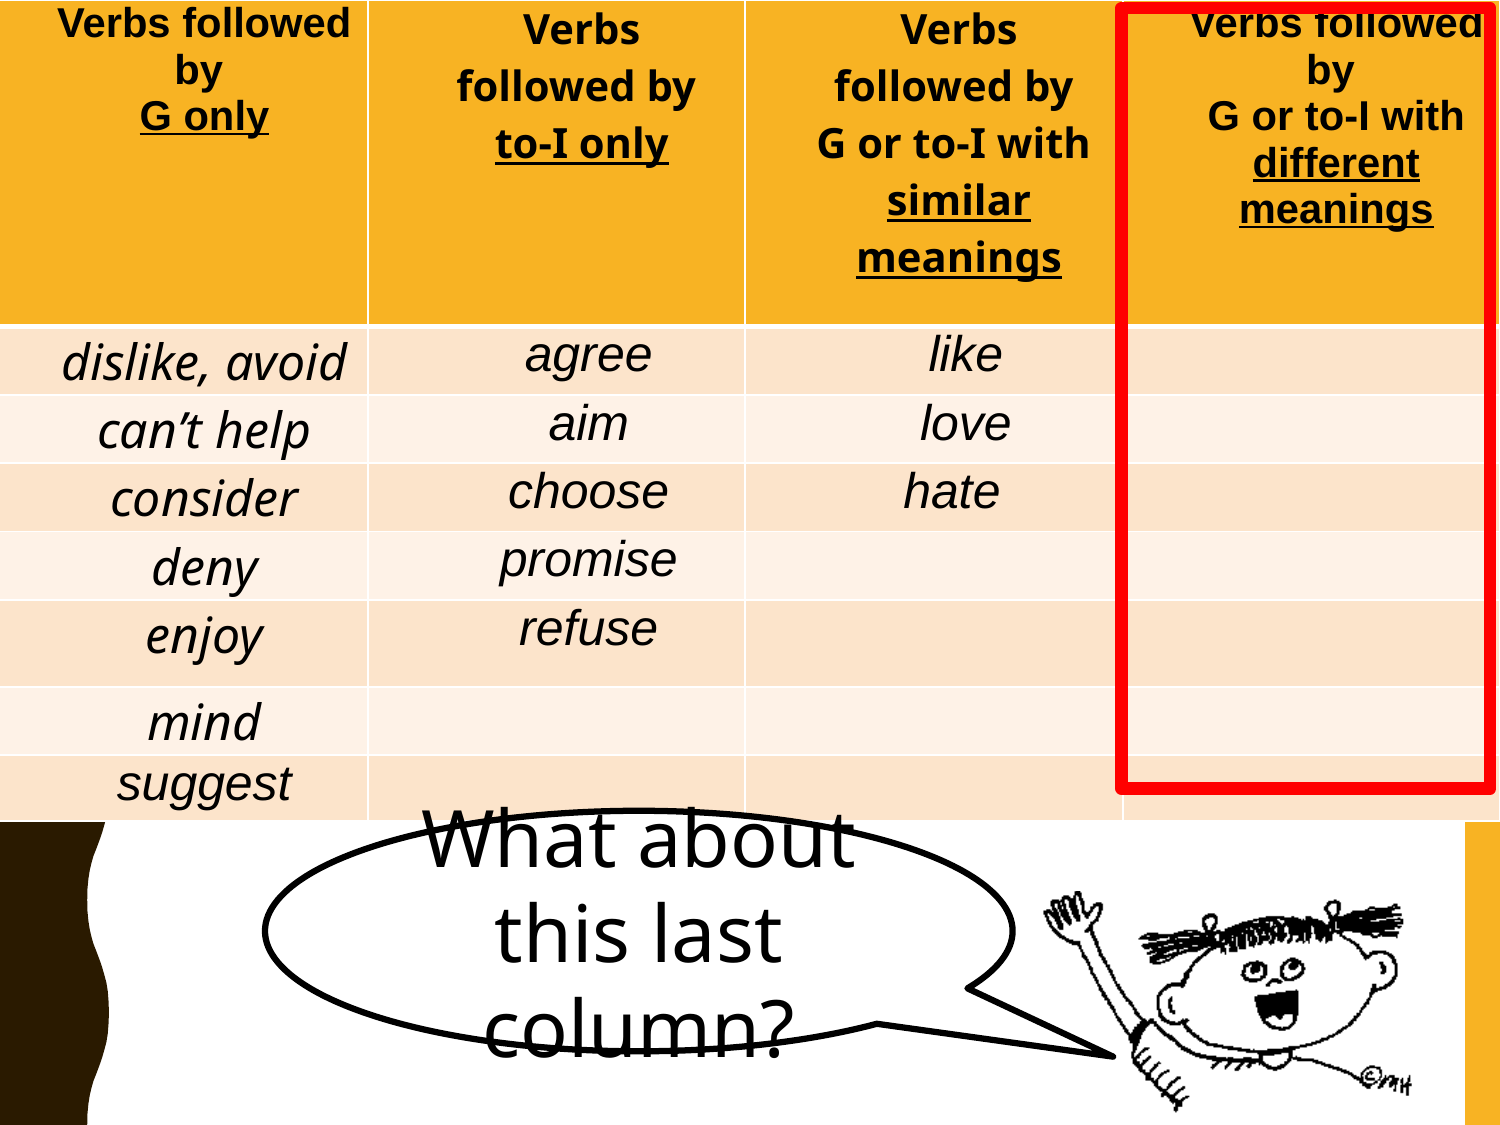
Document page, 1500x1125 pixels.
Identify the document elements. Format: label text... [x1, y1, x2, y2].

table_header Verbs followed by to-I only [369, 1, 744, 6]
table_header Verbs followed by G only [0, 1, 367, 324]
table_cell deny [0, 532, 259, 599]
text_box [264, 7, 1491, 1125]
table_cell [1495, 756, 1499, 820]
table_cell enjoy [0, 601, 259, 686]
table_header Verbs followed by G or to-I with different meanings [1124, 1, 1499, 324]
table_cell mind [0, 688, 259, 754]
table_cell consider [0, 464, 259, 531]
table_header Verbs followed by G or to-I with similar meanings [746, 1, 1122, 6]
table_cell dislike, avoid [0, 329, 259, 394]
table_cell suggest [0, 756, 259, 820]
table_cell can’t help [0, 396, 259, 462]
